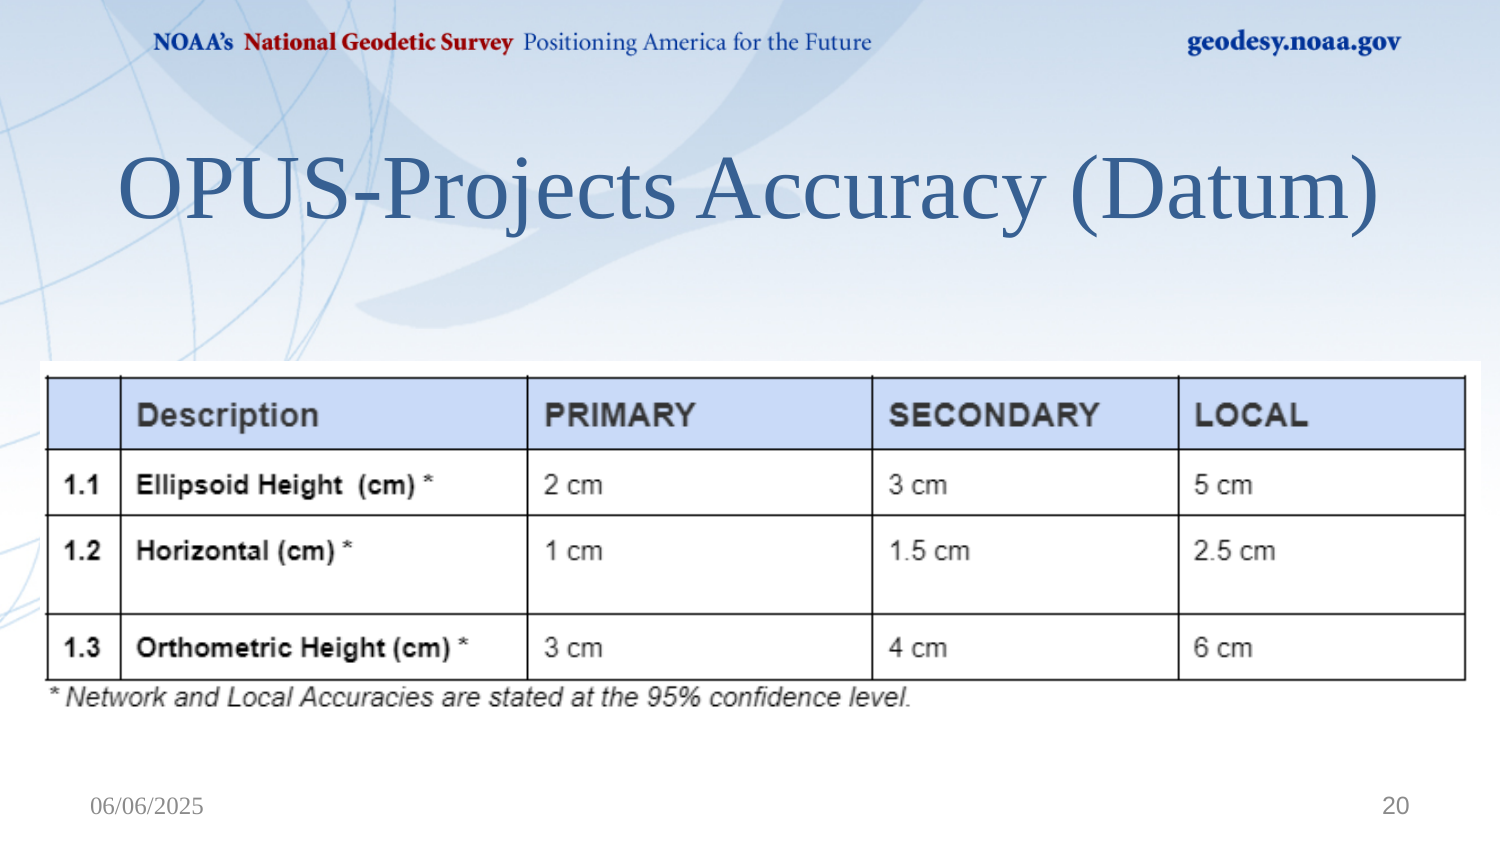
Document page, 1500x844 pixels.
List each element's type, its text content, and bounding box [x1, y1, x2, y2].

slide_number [75, 782, 425, 827]
slide_number 20 [1074, 782, 1425, 827]
title OPUS-Projects Accuracy (Datum) [75, 111, 1425, 253]
picture [0, 0, 1500, 844]
